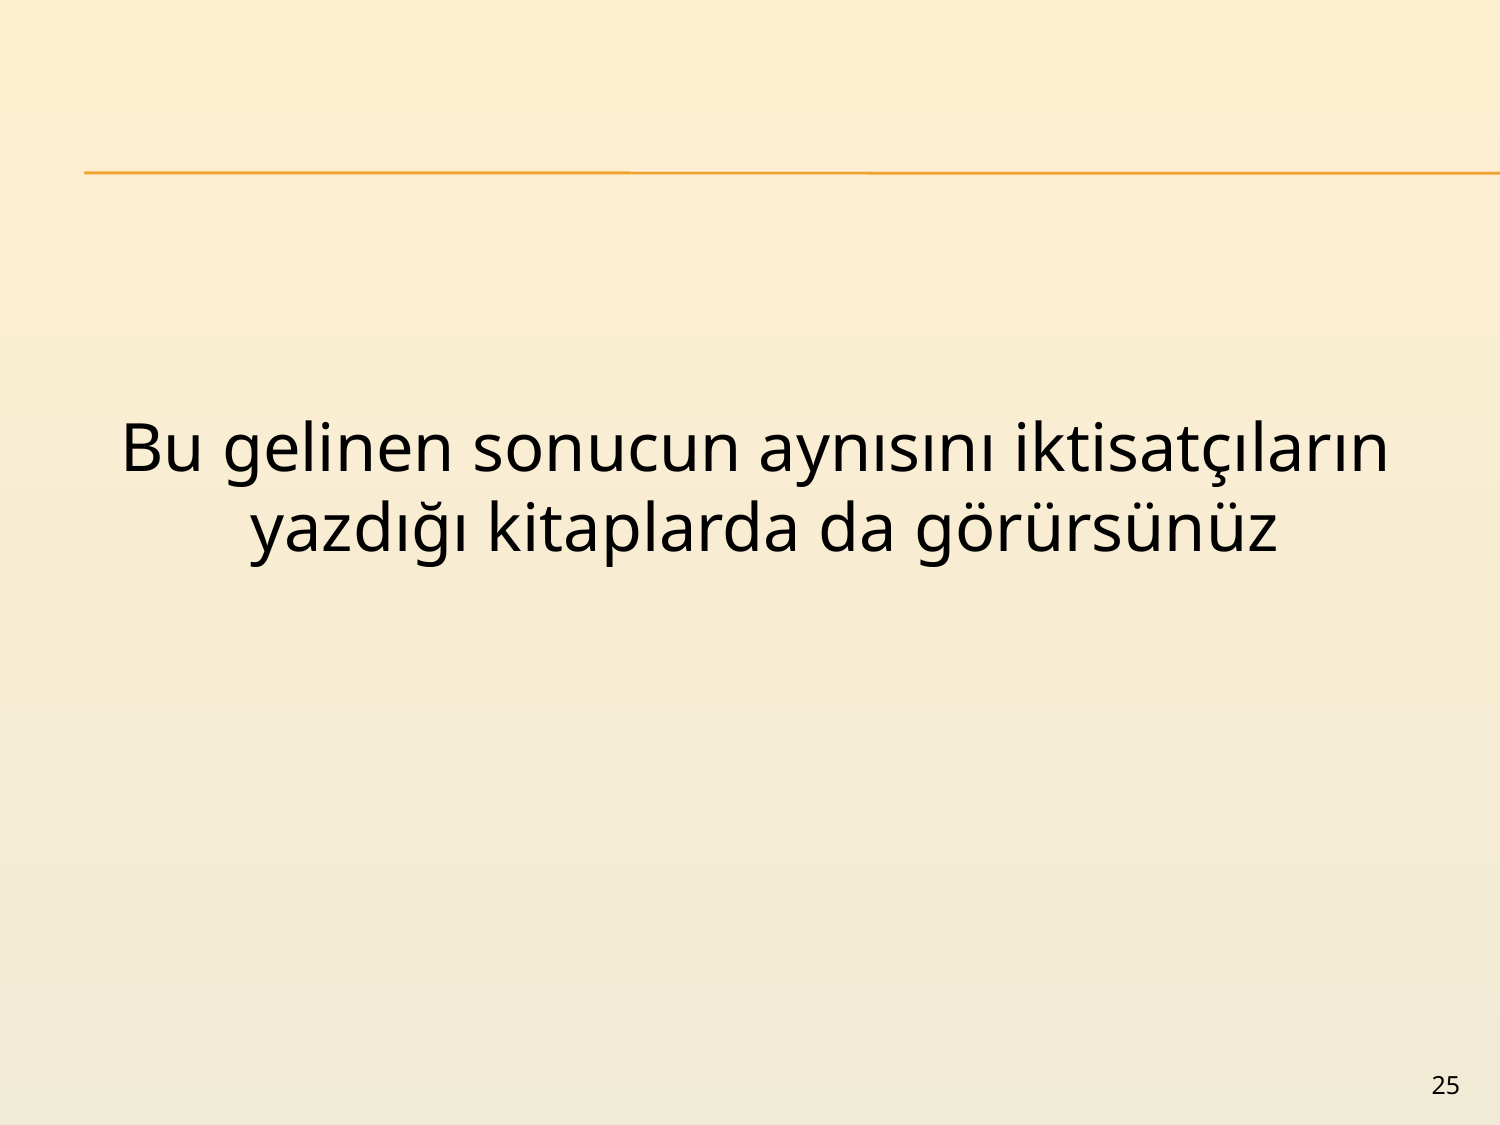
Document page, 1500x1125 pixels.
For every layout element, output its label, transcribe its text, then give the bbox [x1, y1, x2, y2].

slide_number 25 [1350, 1062, 1475, 1103]
text_box Bu gelinen sonucun aynısını iktisatçıların yazdığı kitaplarda da görürsünüz [105, 397, 1425, 573]
